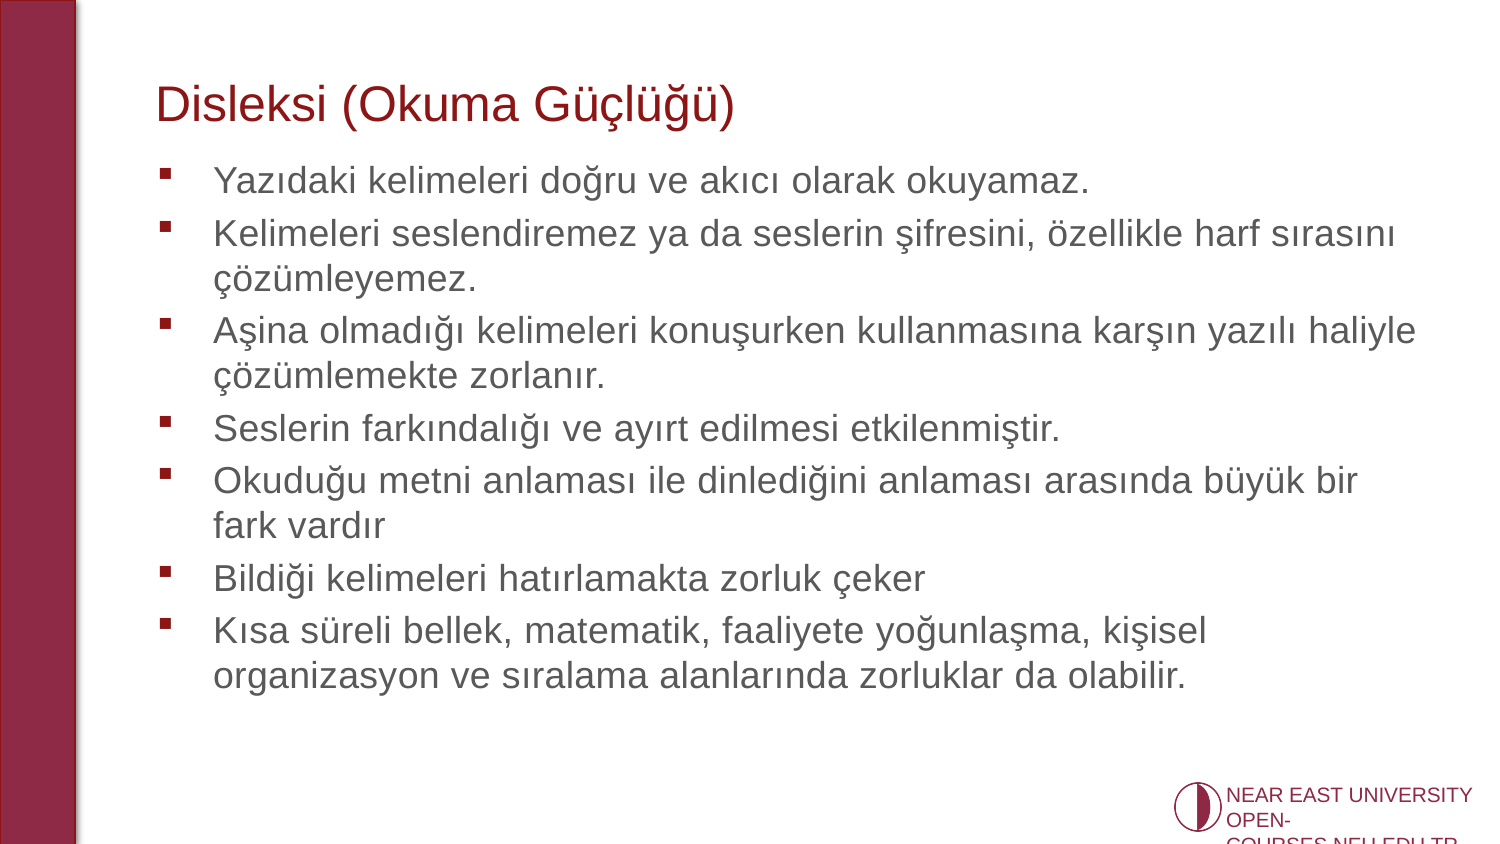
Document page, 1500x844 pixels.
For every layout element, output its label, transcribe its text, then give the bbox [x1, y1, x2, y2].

list Yazıdaki kelimeleri doğru ve akıcı olarak okuyamaz. Kelimeleri seslendiremez ya da seslerin şifresini, özellikle harf sırasını çözümleyemez. Aşina olmadığı kelimeleri konuşurken kullanmasına karşın yazılı haliyle çözümlemekte zorlanır. Seslerin farkındalığı ve ayırt edilmesi etkilenmiştir. Okuduğu metni anlaması ile dinlediğini anlaması arasında büyük bir fark vardır Bildiği kelimeleri hatırlamakta zorluk çeker Kısa süreli bellek, matematik, faaliyete yoğunlaşma, kişisel organizasyon ve sıralama alanlarında zorluklar da olabilir. [156, 149, 1421, 766]
title Disleksi (Okuma Güçlüğü) [155, 58, 1420, 140]
picture [1174, 782, 1222, 832]
